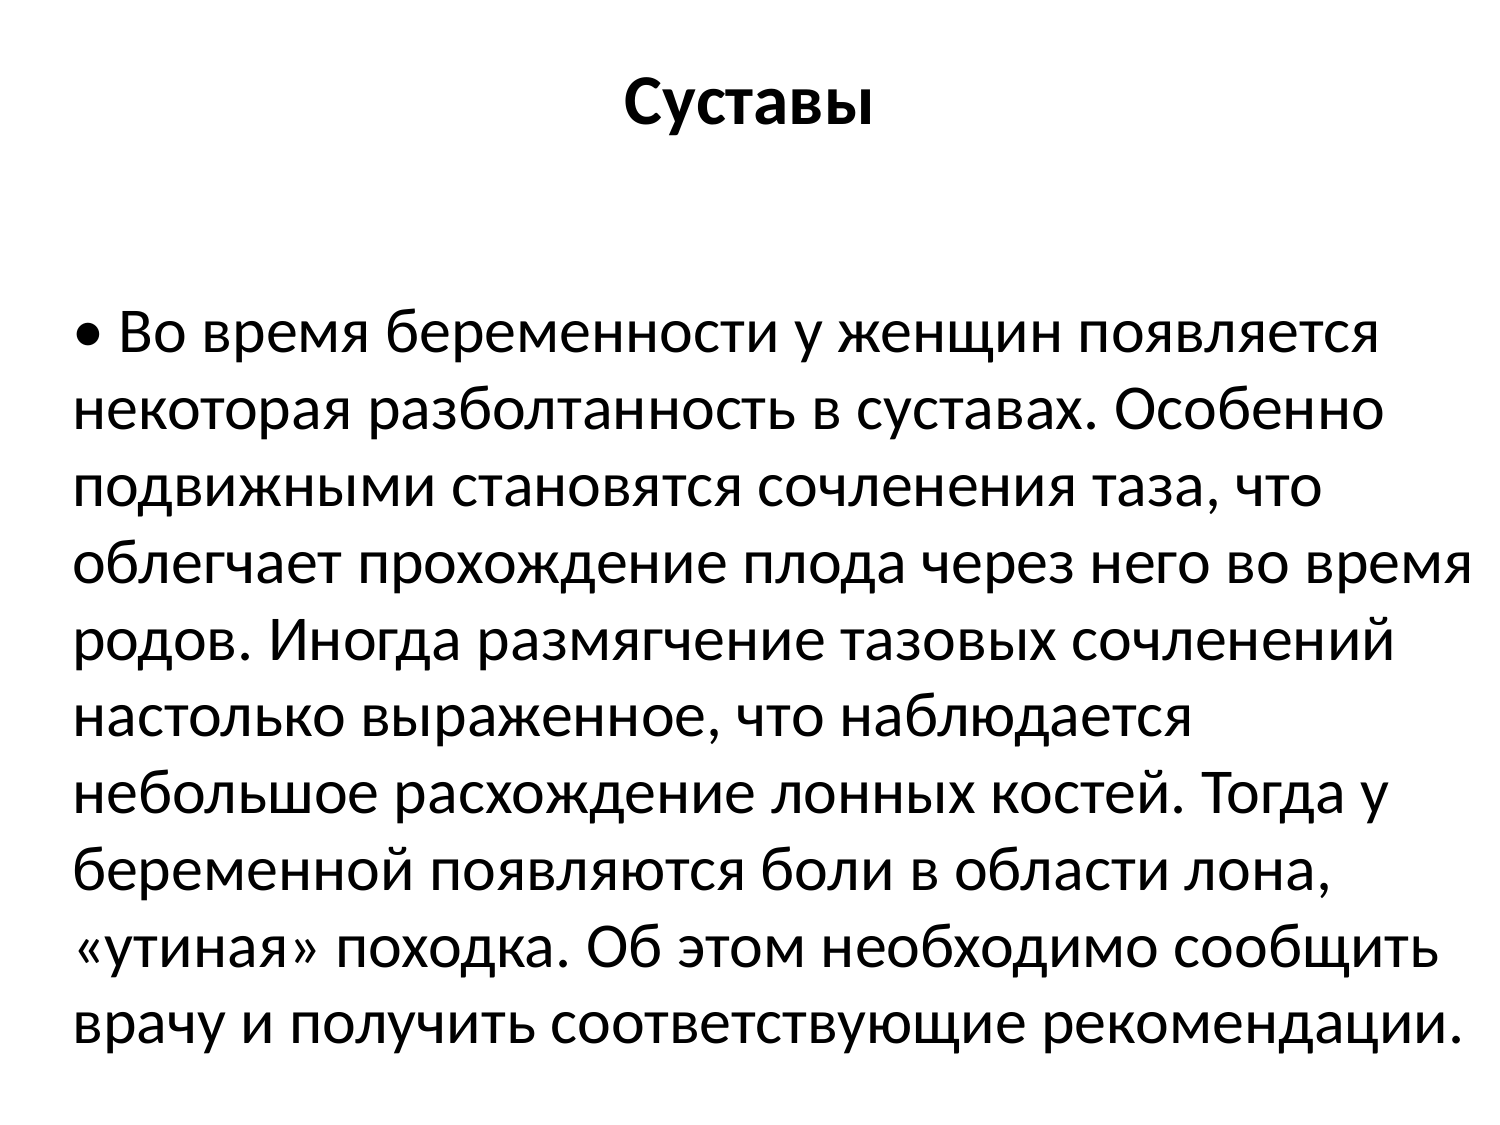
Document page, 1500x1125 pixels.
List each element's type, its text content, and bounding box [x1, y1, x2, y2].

title Суставы [75, 45, 1425, 191]
list • Во время беременности у женщин появляется некоторая разболтанность в суставах. Особенно подвижными становятся сочленения таза, что облегчает прохождение плода через него во время родов. Иногда размягчение тазовых сочленений настолько выраженное, что наблюдается небольшое расхождение лонных костей. Тогда у беременной появляются боли в области лона, «утиная» походка. Об этом необходимо сообщить врачу и получить соответствующие рекомендации. [57, 191, 1500, 1125]
